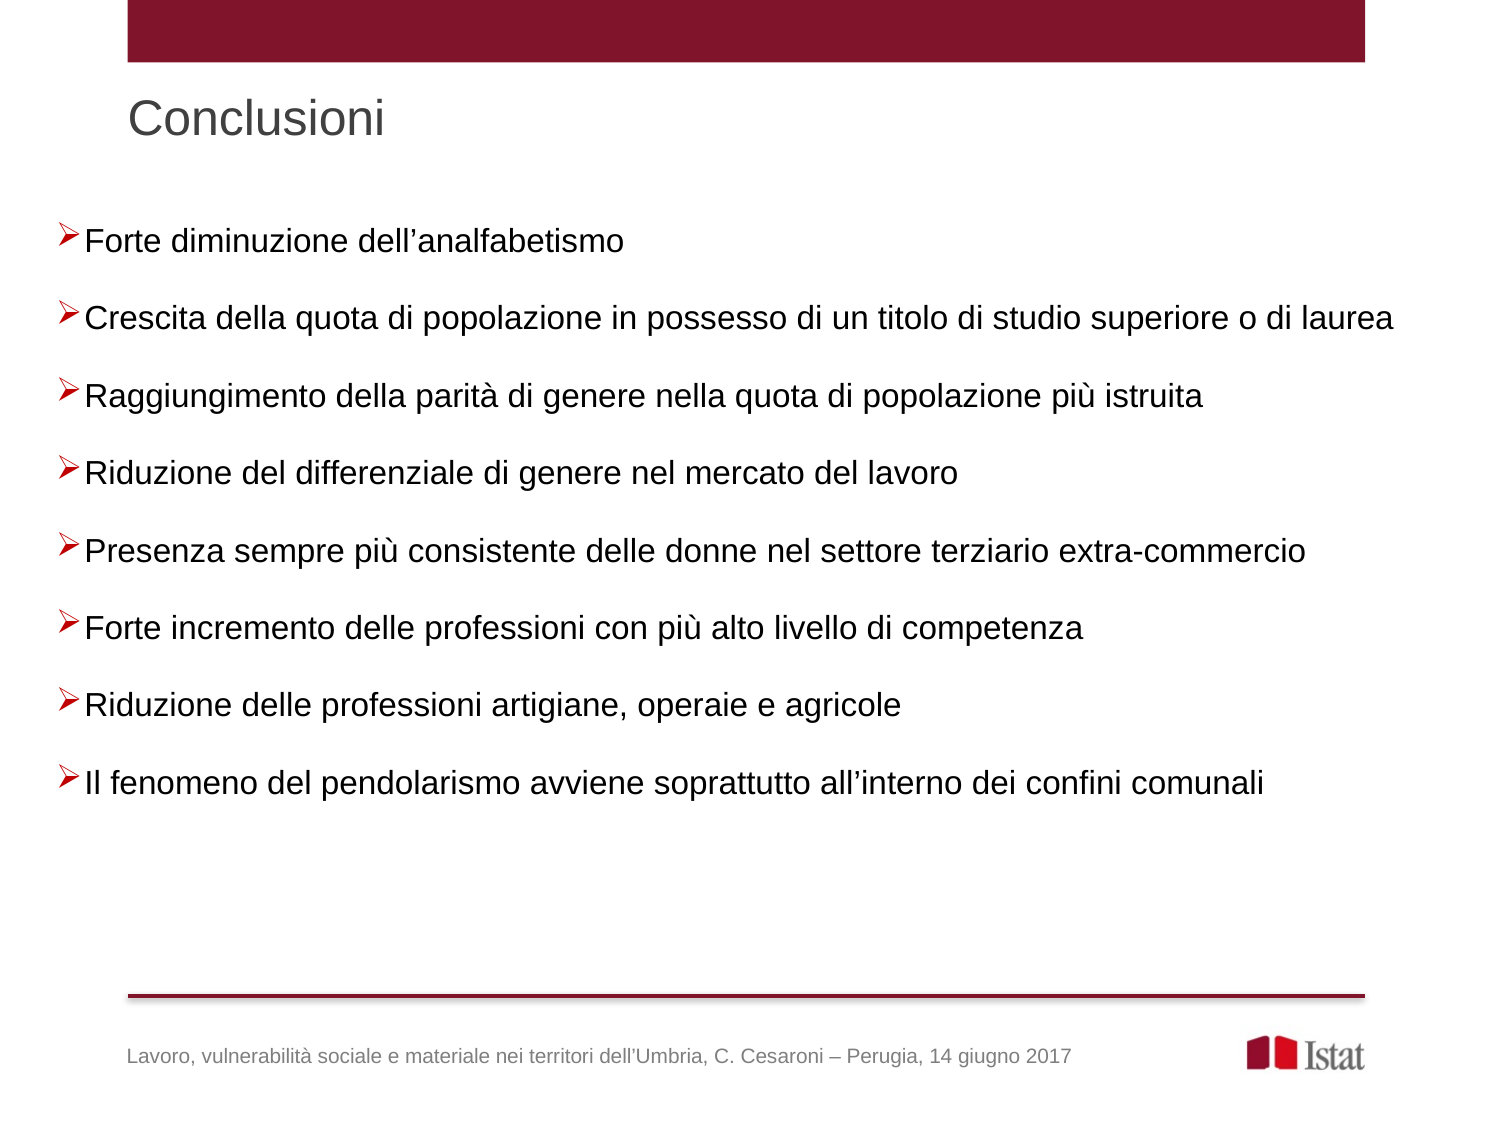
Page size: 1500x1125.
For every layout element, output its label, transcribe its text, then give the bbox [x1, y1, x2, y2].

picture [1239, 1025, 1373, 1081]
text_box Conclusioni [112, 78, 1459, 211]
text_box Lavoro, vulnerabilità sociale e materiale nei territori dell’Umbria, C. Cesaroni – Perugia, 14 giugno 2017 [111, 1035, 1117, 1075]
text_box Forte diminuzione dell’analfabetismo Crescita della quota di popolazione in possesso di un titolo di studio superiore o di laurea Raggiungimento della parità di genere nella quota di popolazione più istruita Riduzione del differenziale di genere nel mercato del lavoro Presenza sempre più consistente delle donne nel settore terziario extra-commercio Forte incremento delle professioni con più alto livello di competenza Riduzione delle professioni artigiane, operaie e agricole Il fenomeno del pendolarismo avviene soprattutto all’interno dei confini comunali [41, 211, 1459, 886]
